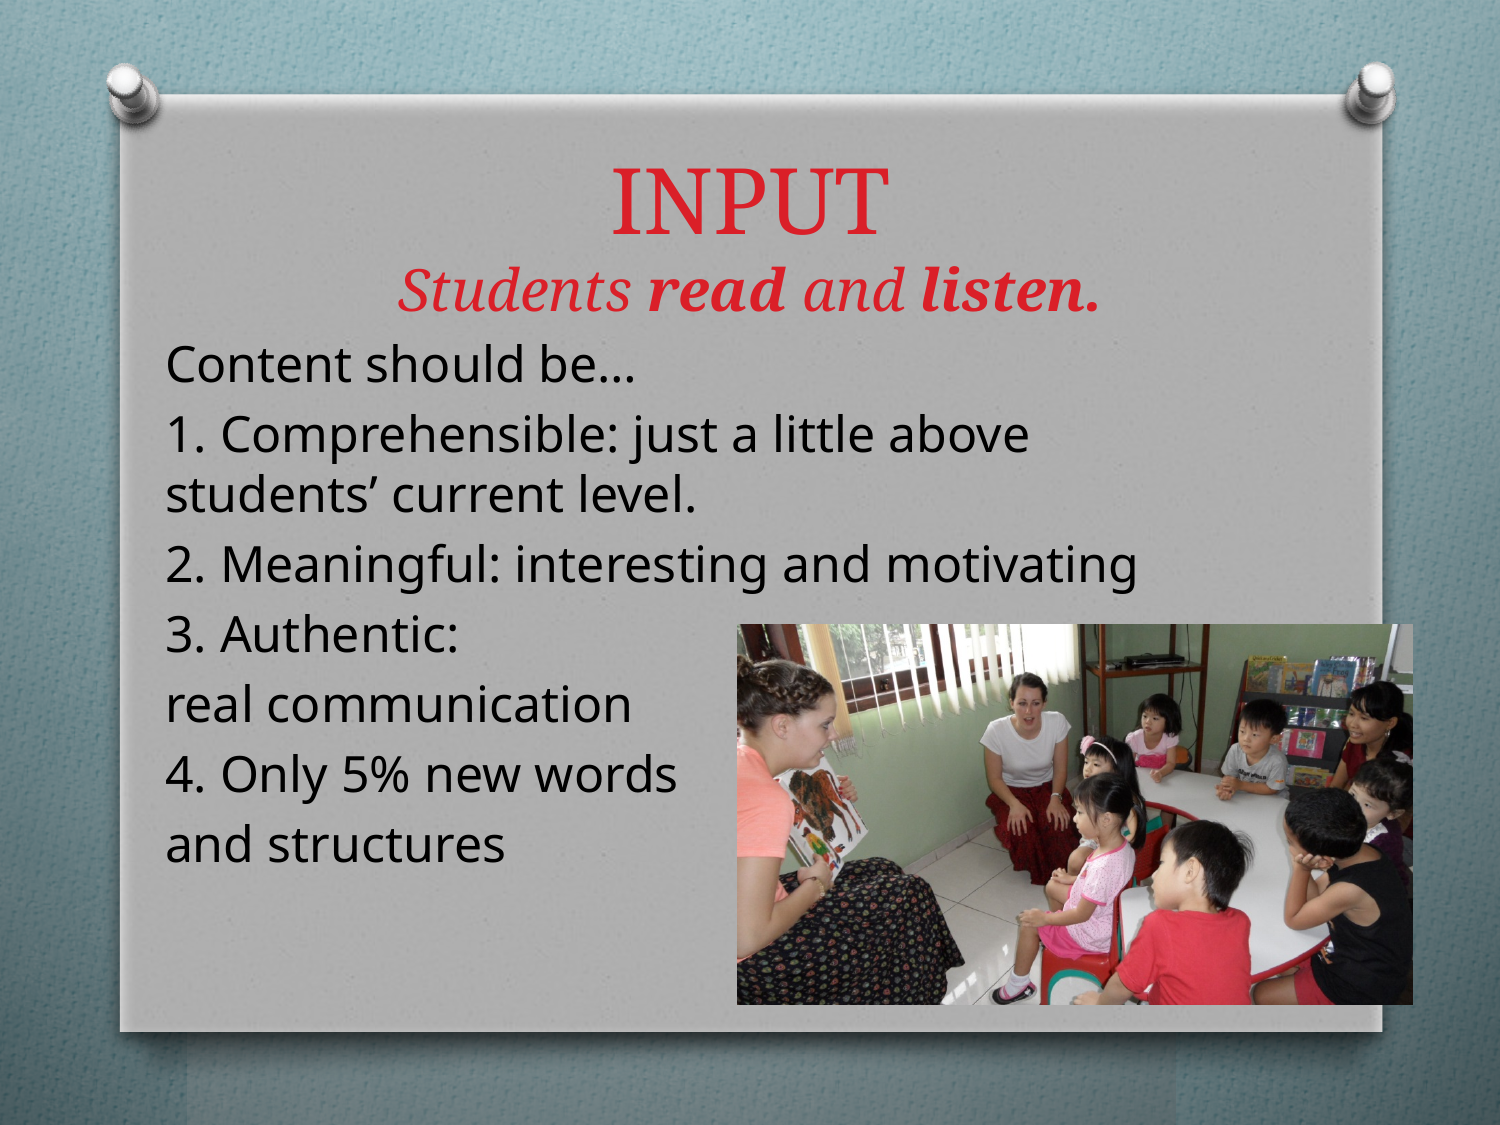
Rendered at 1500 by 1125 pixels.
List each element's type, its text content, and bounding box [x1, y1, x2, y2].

picture [1317, 35, 1439, 156]
title INPUT Students read and listen. [179, 134, 1323, 332]
picture [737, 624, 1413, 1005]
picture [75, 29, 198, 153]
list Content should be… 1. Comprehensible: just a little above students’ current level. 2. Meaningful: interesting and motivating 3. Authentic: real communication 4. Only 5% new words and structures [150, 324, 1257, 939]
